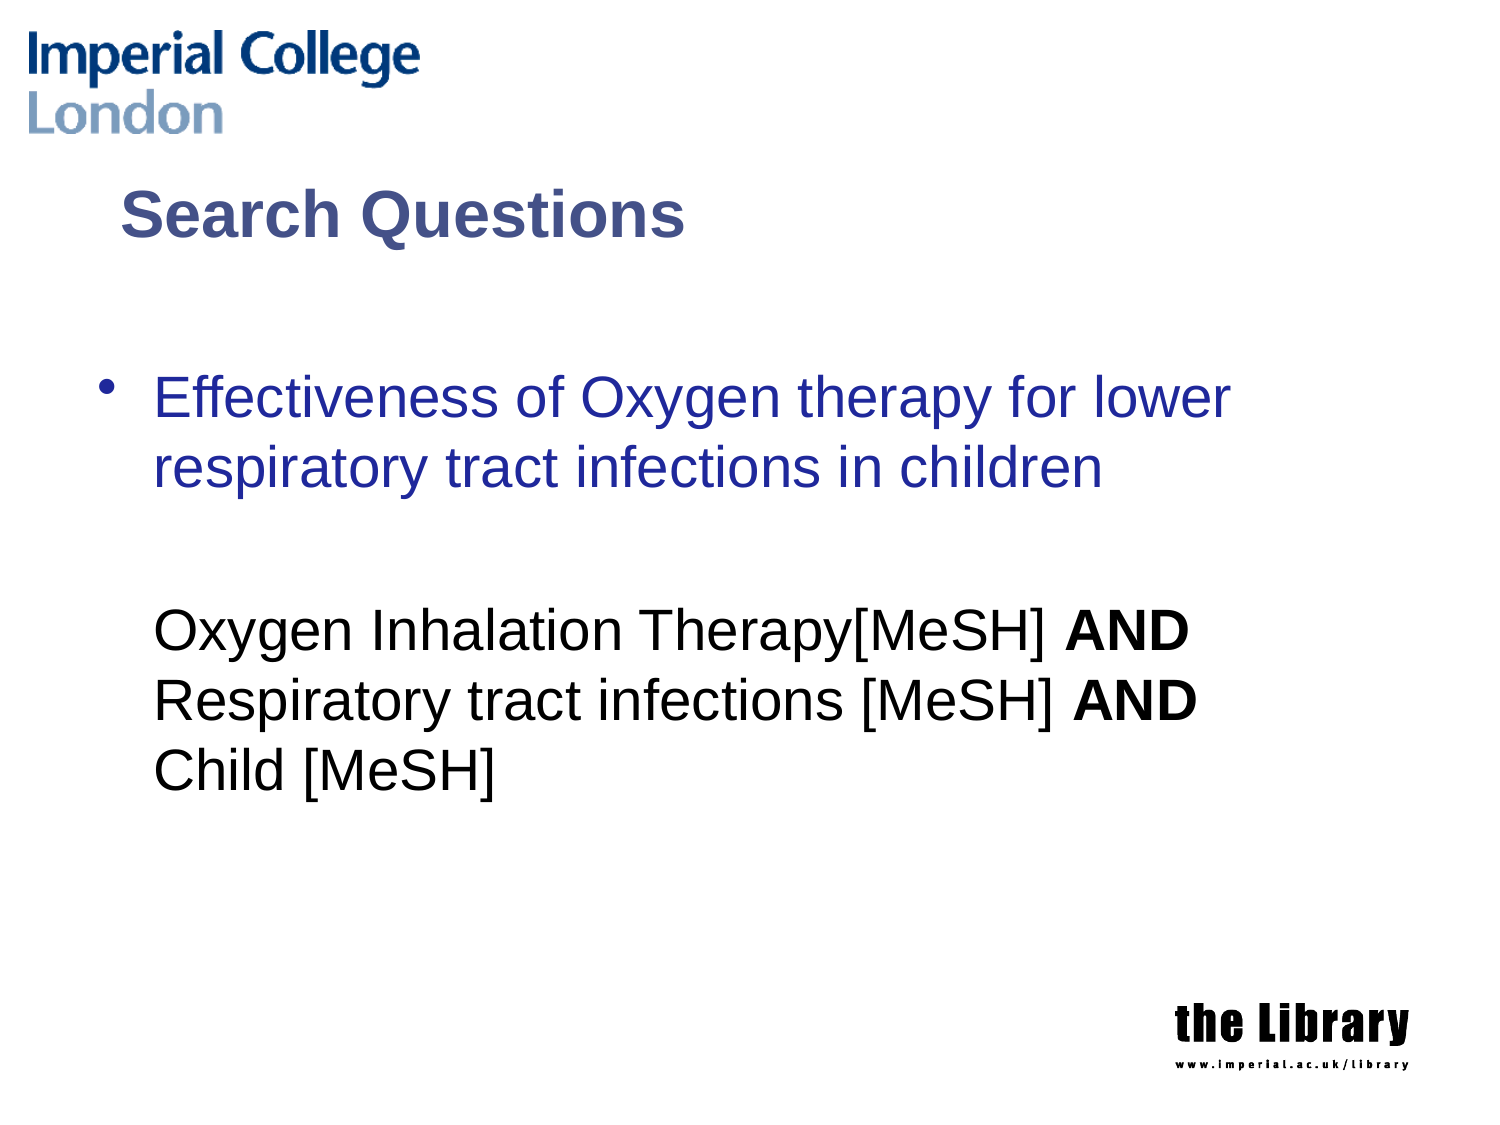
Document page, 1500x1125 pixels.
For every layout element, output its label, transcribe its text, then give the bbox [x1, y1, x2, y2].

picture [29, 30, 420, 134]
picture [1175, 1003, 1409, 1071]
list Effectiveness of Oxygen therapy for lower respiratory tract infections in children Oxygen Inhalation Therapy[MeSH] AND Respiratory tract infections [MeSH] AND Child [MeSH] [81, 351, 1358, 1020]
title Search Questions [105, 116, 1381, 305]
